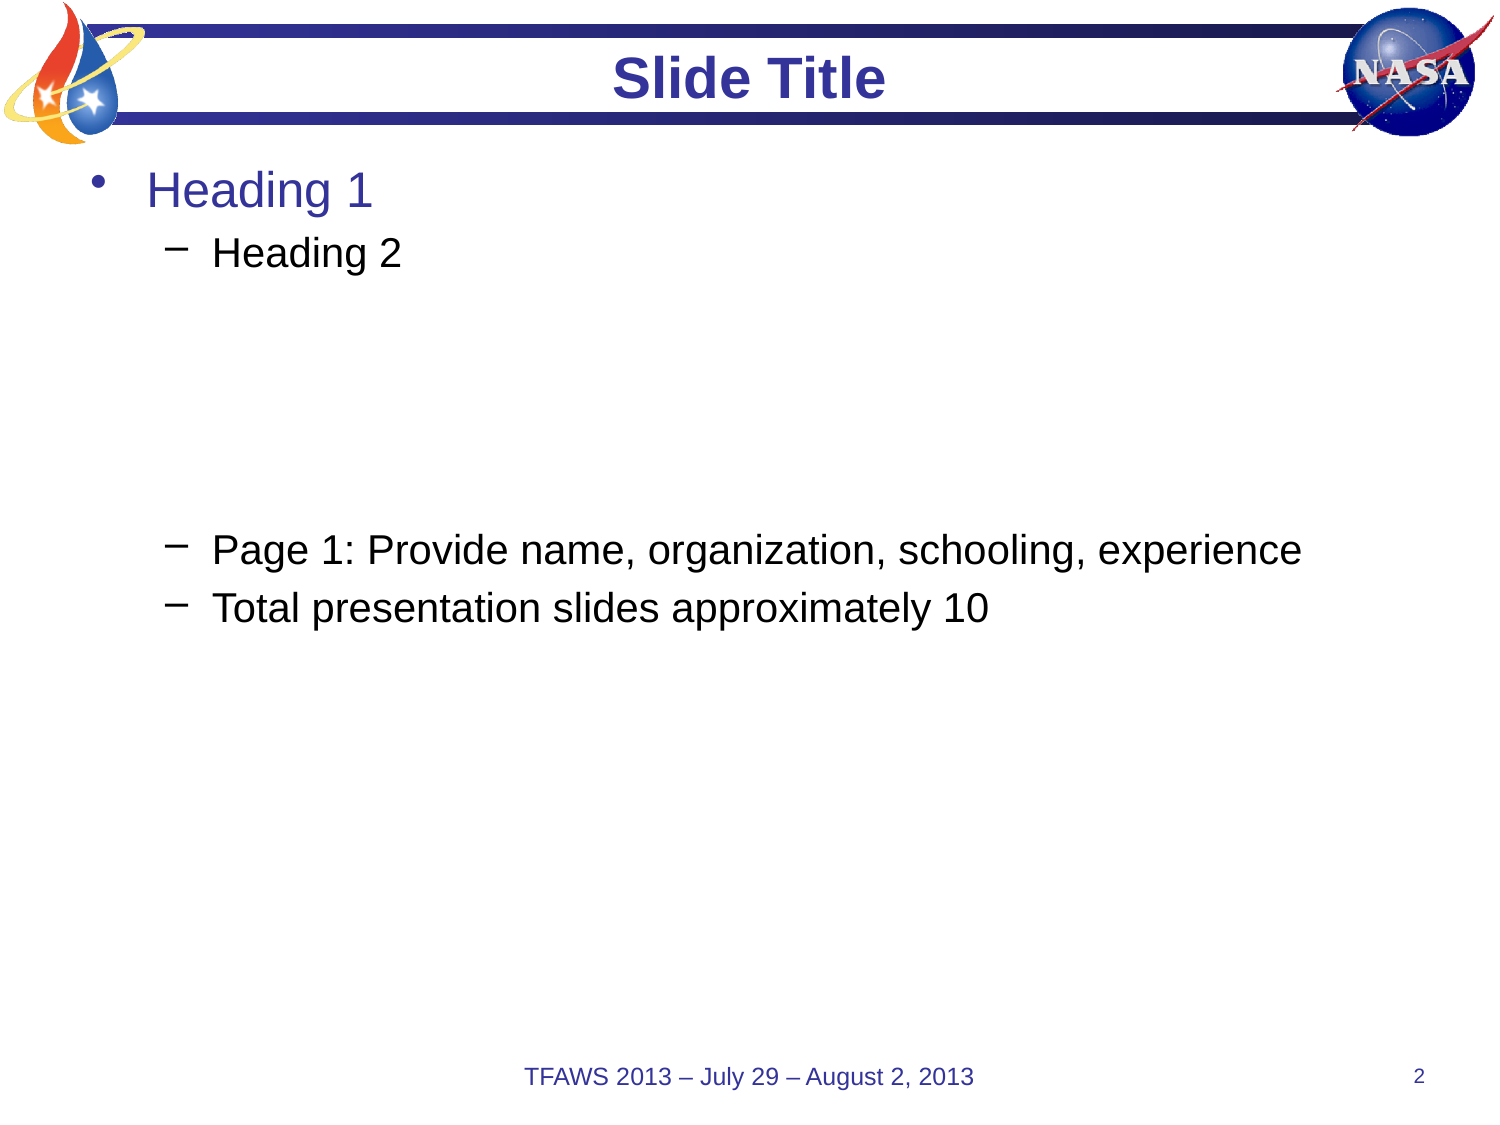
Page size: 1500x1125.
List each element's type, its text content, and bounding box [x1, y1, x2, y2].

slide_number 2 [1112, 1049, 1426, 1101]
picture [0, 0, 147, 150]
list Heading 1 Heading 2 Page 1: Provide name, organization, schooling, experience Total presentation slides approximately 10 [74, 149, 1426, 1038]
picture [1325, 0, 1500, 149]
title Slide Title [74, 30, 1426, 119]
footer TFAWS 2013 – July 29 – August 2, 2013 [449, 1049, 1051, 1101]
